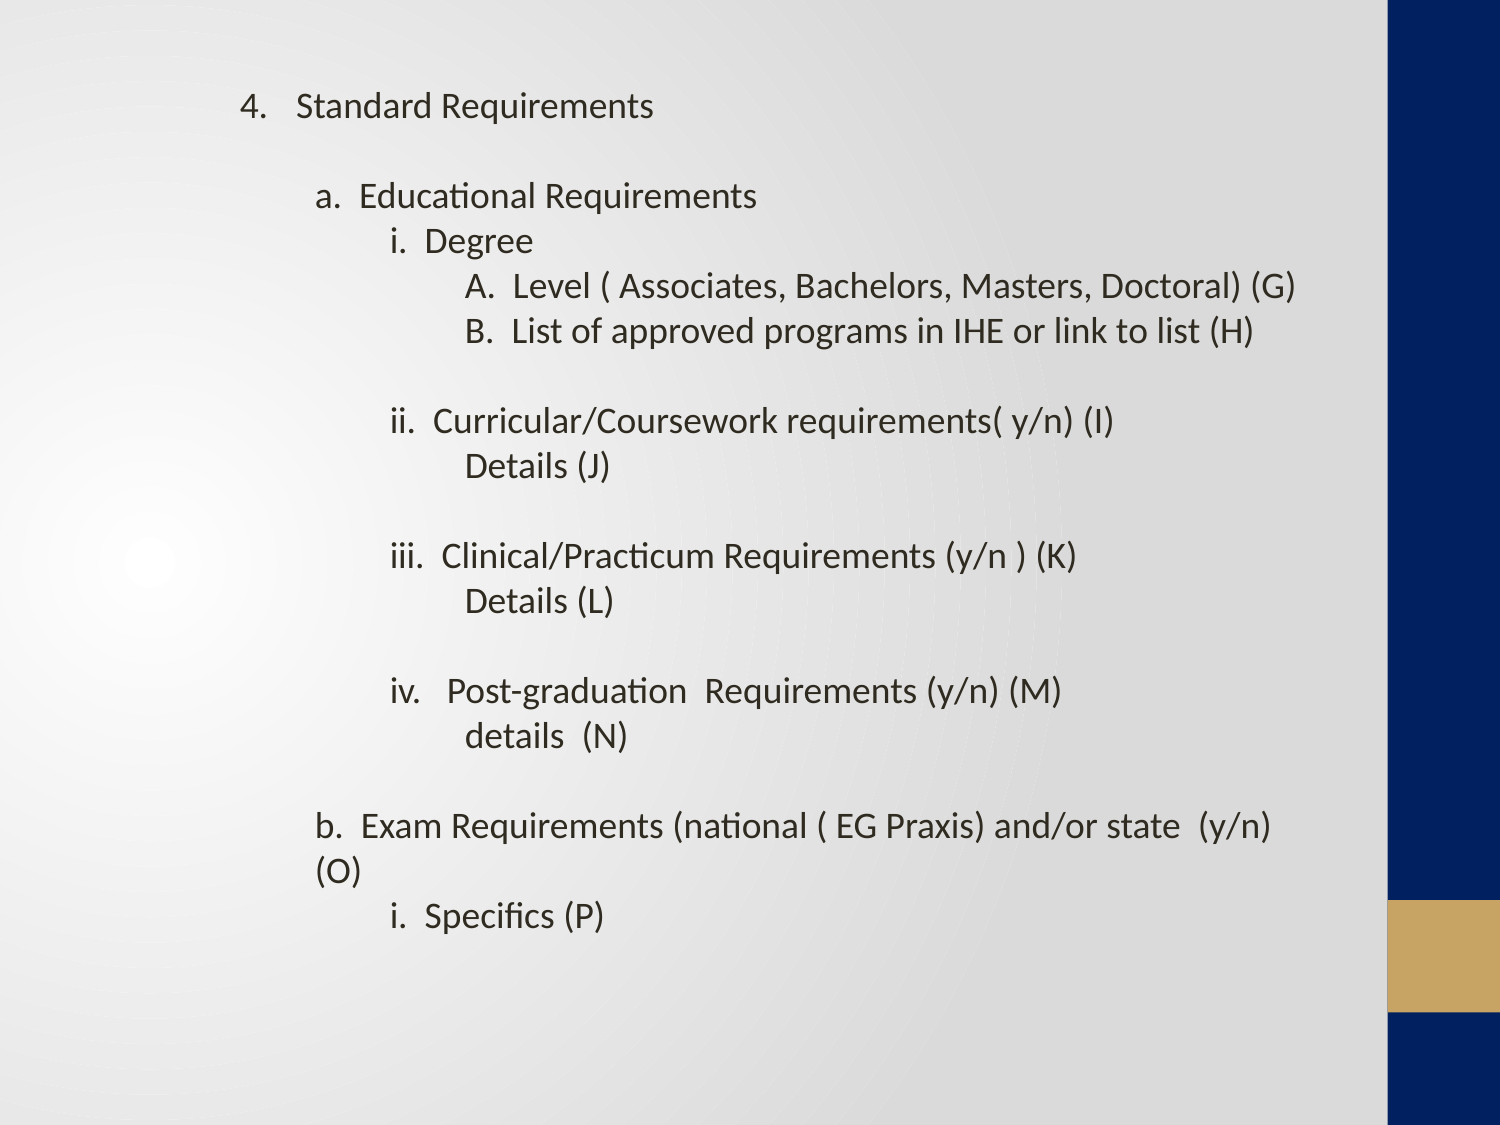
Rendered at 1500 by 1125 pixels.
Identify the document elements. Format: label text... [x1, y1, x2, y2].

text_box Standard Requirements a. Educational Requirements i. Degree A. Level ( Associates, Bachelors, Masters, Doctoral) (G) B. List of approved programs in IHE or link to list (H) ii. Curricular/Coursework requirements( y/n) (I) Details (J) iii. Clinical/Practicum Requirements (y/n ) (K) Details (L) iv. Post-graduation Requirements (y/n) (M) details (N) b. Exam Requirements (national ( EG Praxis) and/or state (y/n) (O) i. Specifics (P) [0, 73, 1325, 989]
